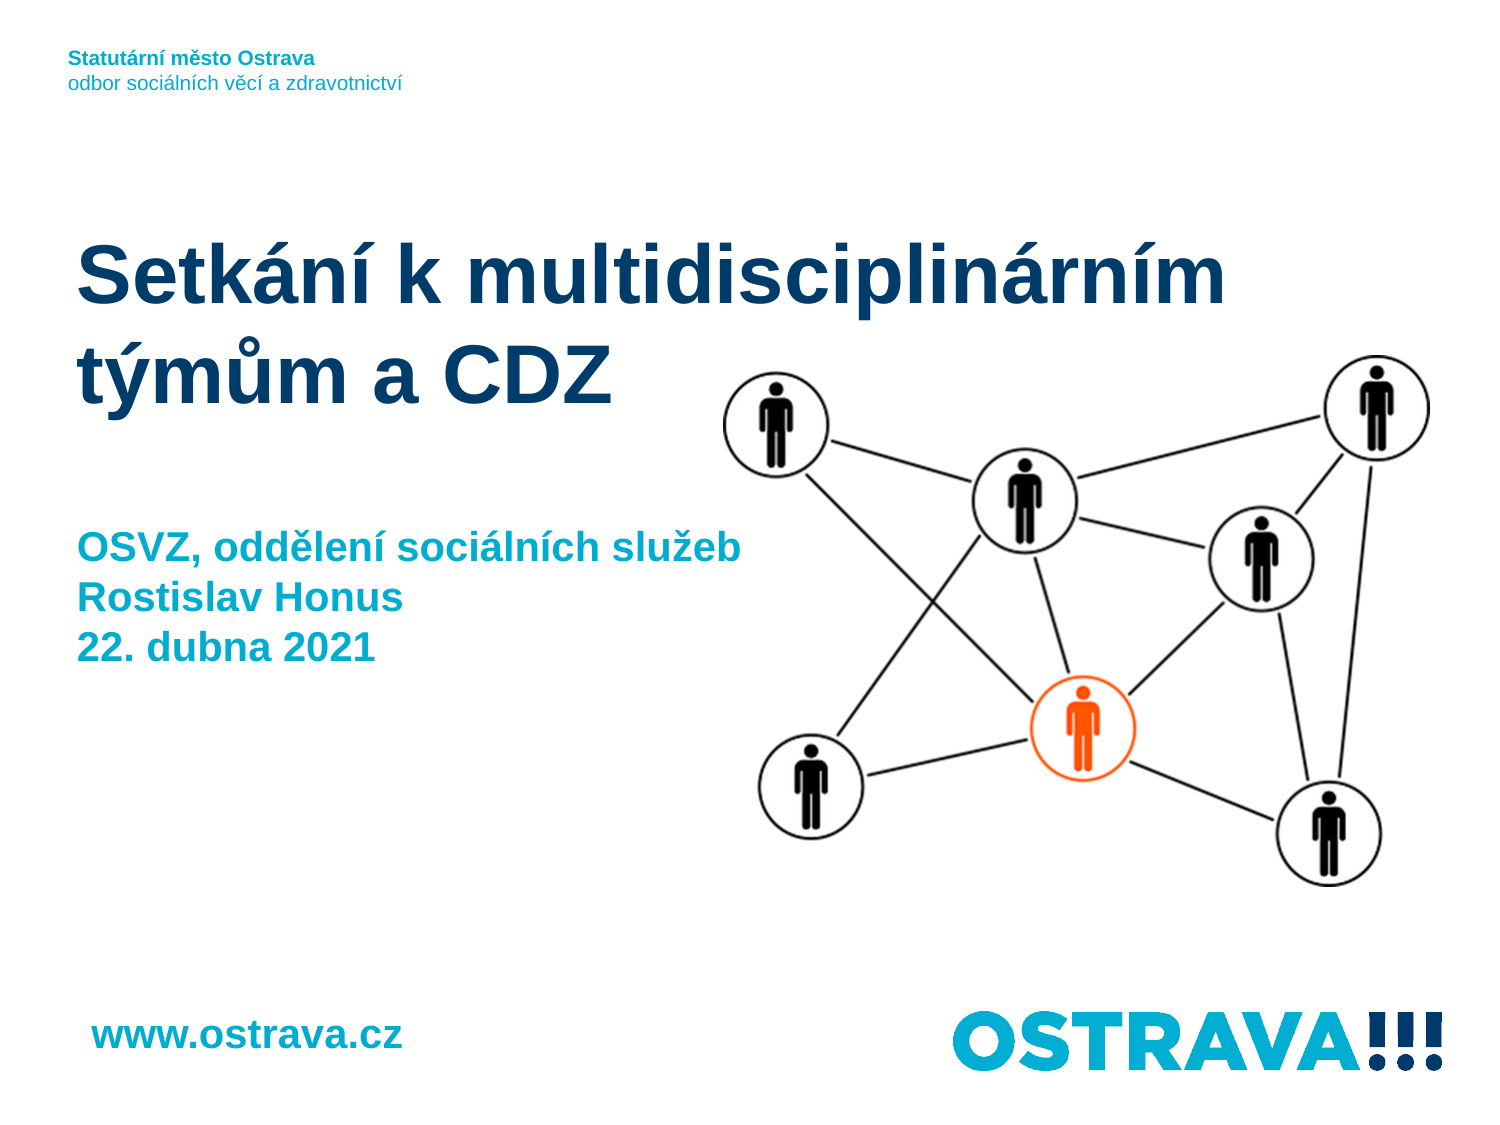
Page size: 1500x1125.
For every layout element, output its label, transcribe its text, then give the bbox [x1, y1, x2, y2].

picture [723, 355, 1430, 887]
title Setkání k multidisciplinárním týmům a CDZ OSVZ, oddělení sociálních služeb Rostislav Honus 22. dubna 2021 [76, 220, 1442, 929]
text_box www.ostrava.cz [76, 999, 745, 1065]
picture [953, 1011, 1442, 1071]
text_box Statutární město Ostrava odbor sociálních věcí a zdravotnictví [53, 36, 721, 102]
